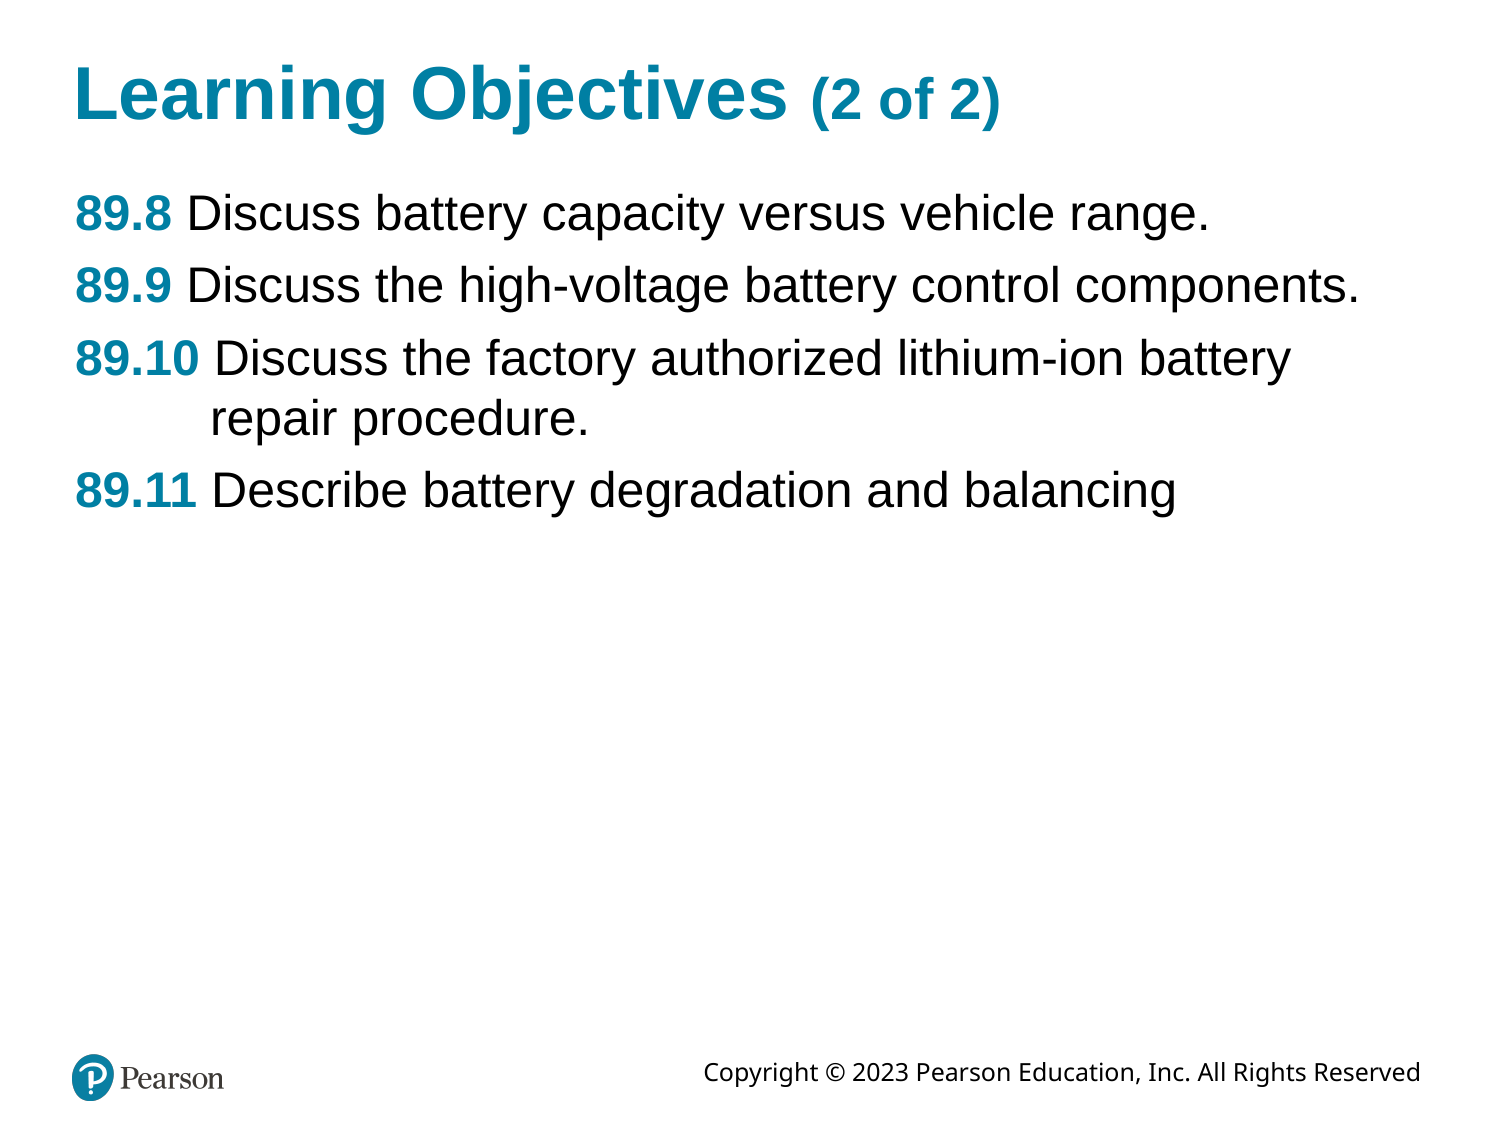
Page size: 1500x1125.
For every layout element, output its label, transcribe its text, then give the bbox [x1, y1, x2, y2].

picture [72, 1054, 88, 1070]
picture [80, 1063, 106, 1088]
title Learning Objectives (2 of 2) [73, 0, 1427, 187]
picture [98, 1054, 224, 1101]
picture [72, 1087, 83, 1101]
list 89.8 Discuss battery capacity versus vehicle range. 89.9 Discuss the high-voltage battery control components. 89.10 Discuss the factory authorized lithium-ion battery repair procedure. 89.11 Describe battery degradation and balancing [75, 63, 1429, 707]
